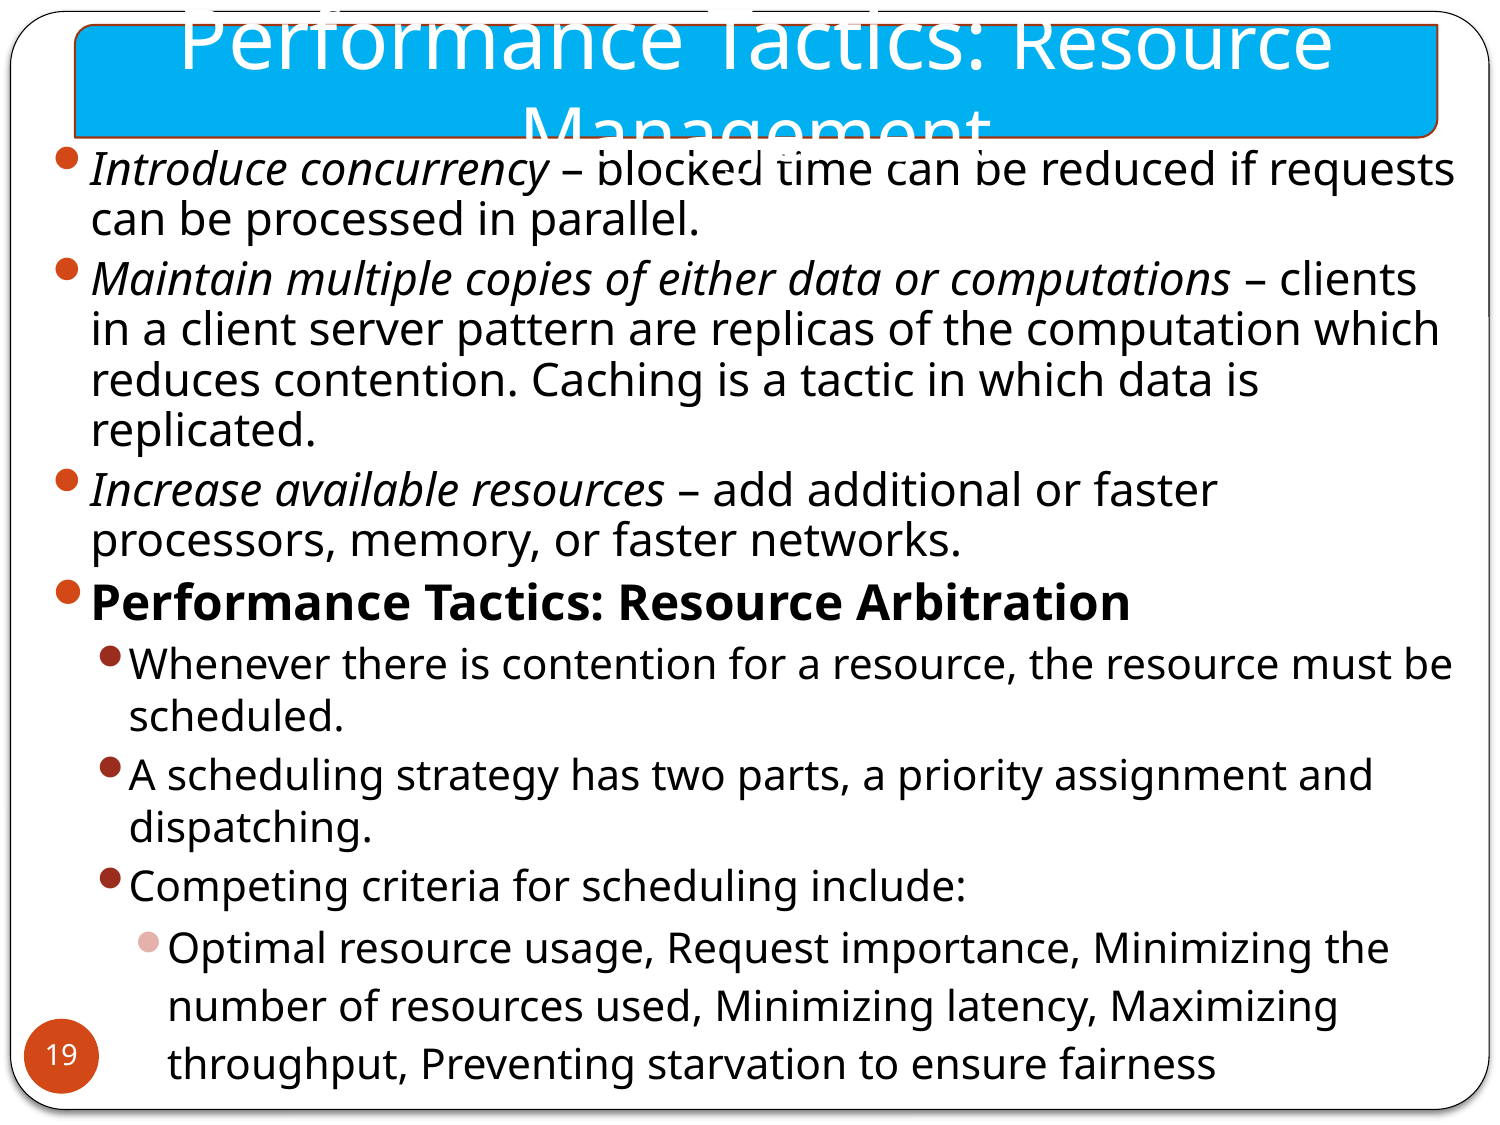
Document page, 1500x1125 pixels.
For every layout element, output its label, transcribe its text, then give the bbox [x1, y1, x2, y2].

list Introduce concurrency – blocked time can be reduced if requests can be processed in parallel. Maintain multiple copies of either data or computations – clients in a client server pattern are replicas of the computation which reduces contention. Caching is a tactic in which data is replicated. Increase available resources – add additional or faster processors, memory, or faster networks. Performance Tactics: Resource Arbitration Whenever there is contention for a resource, the resource must be scheduled. A scheduling strategy has two parts, a priority assignment and dispatching. Competing criteria for scheduling include: Optimal resource usage, Request importance, Minimizing the number of resources used, Minimizing latency, Maximizing throughput, Preventing starvation to ensure fairness [37, 137, 1475, 1100]
slide_number 19 [23, 1018, 99, 1094]
text_box Performance Tactics: Resource Management [73, 23, 1439, 139]
